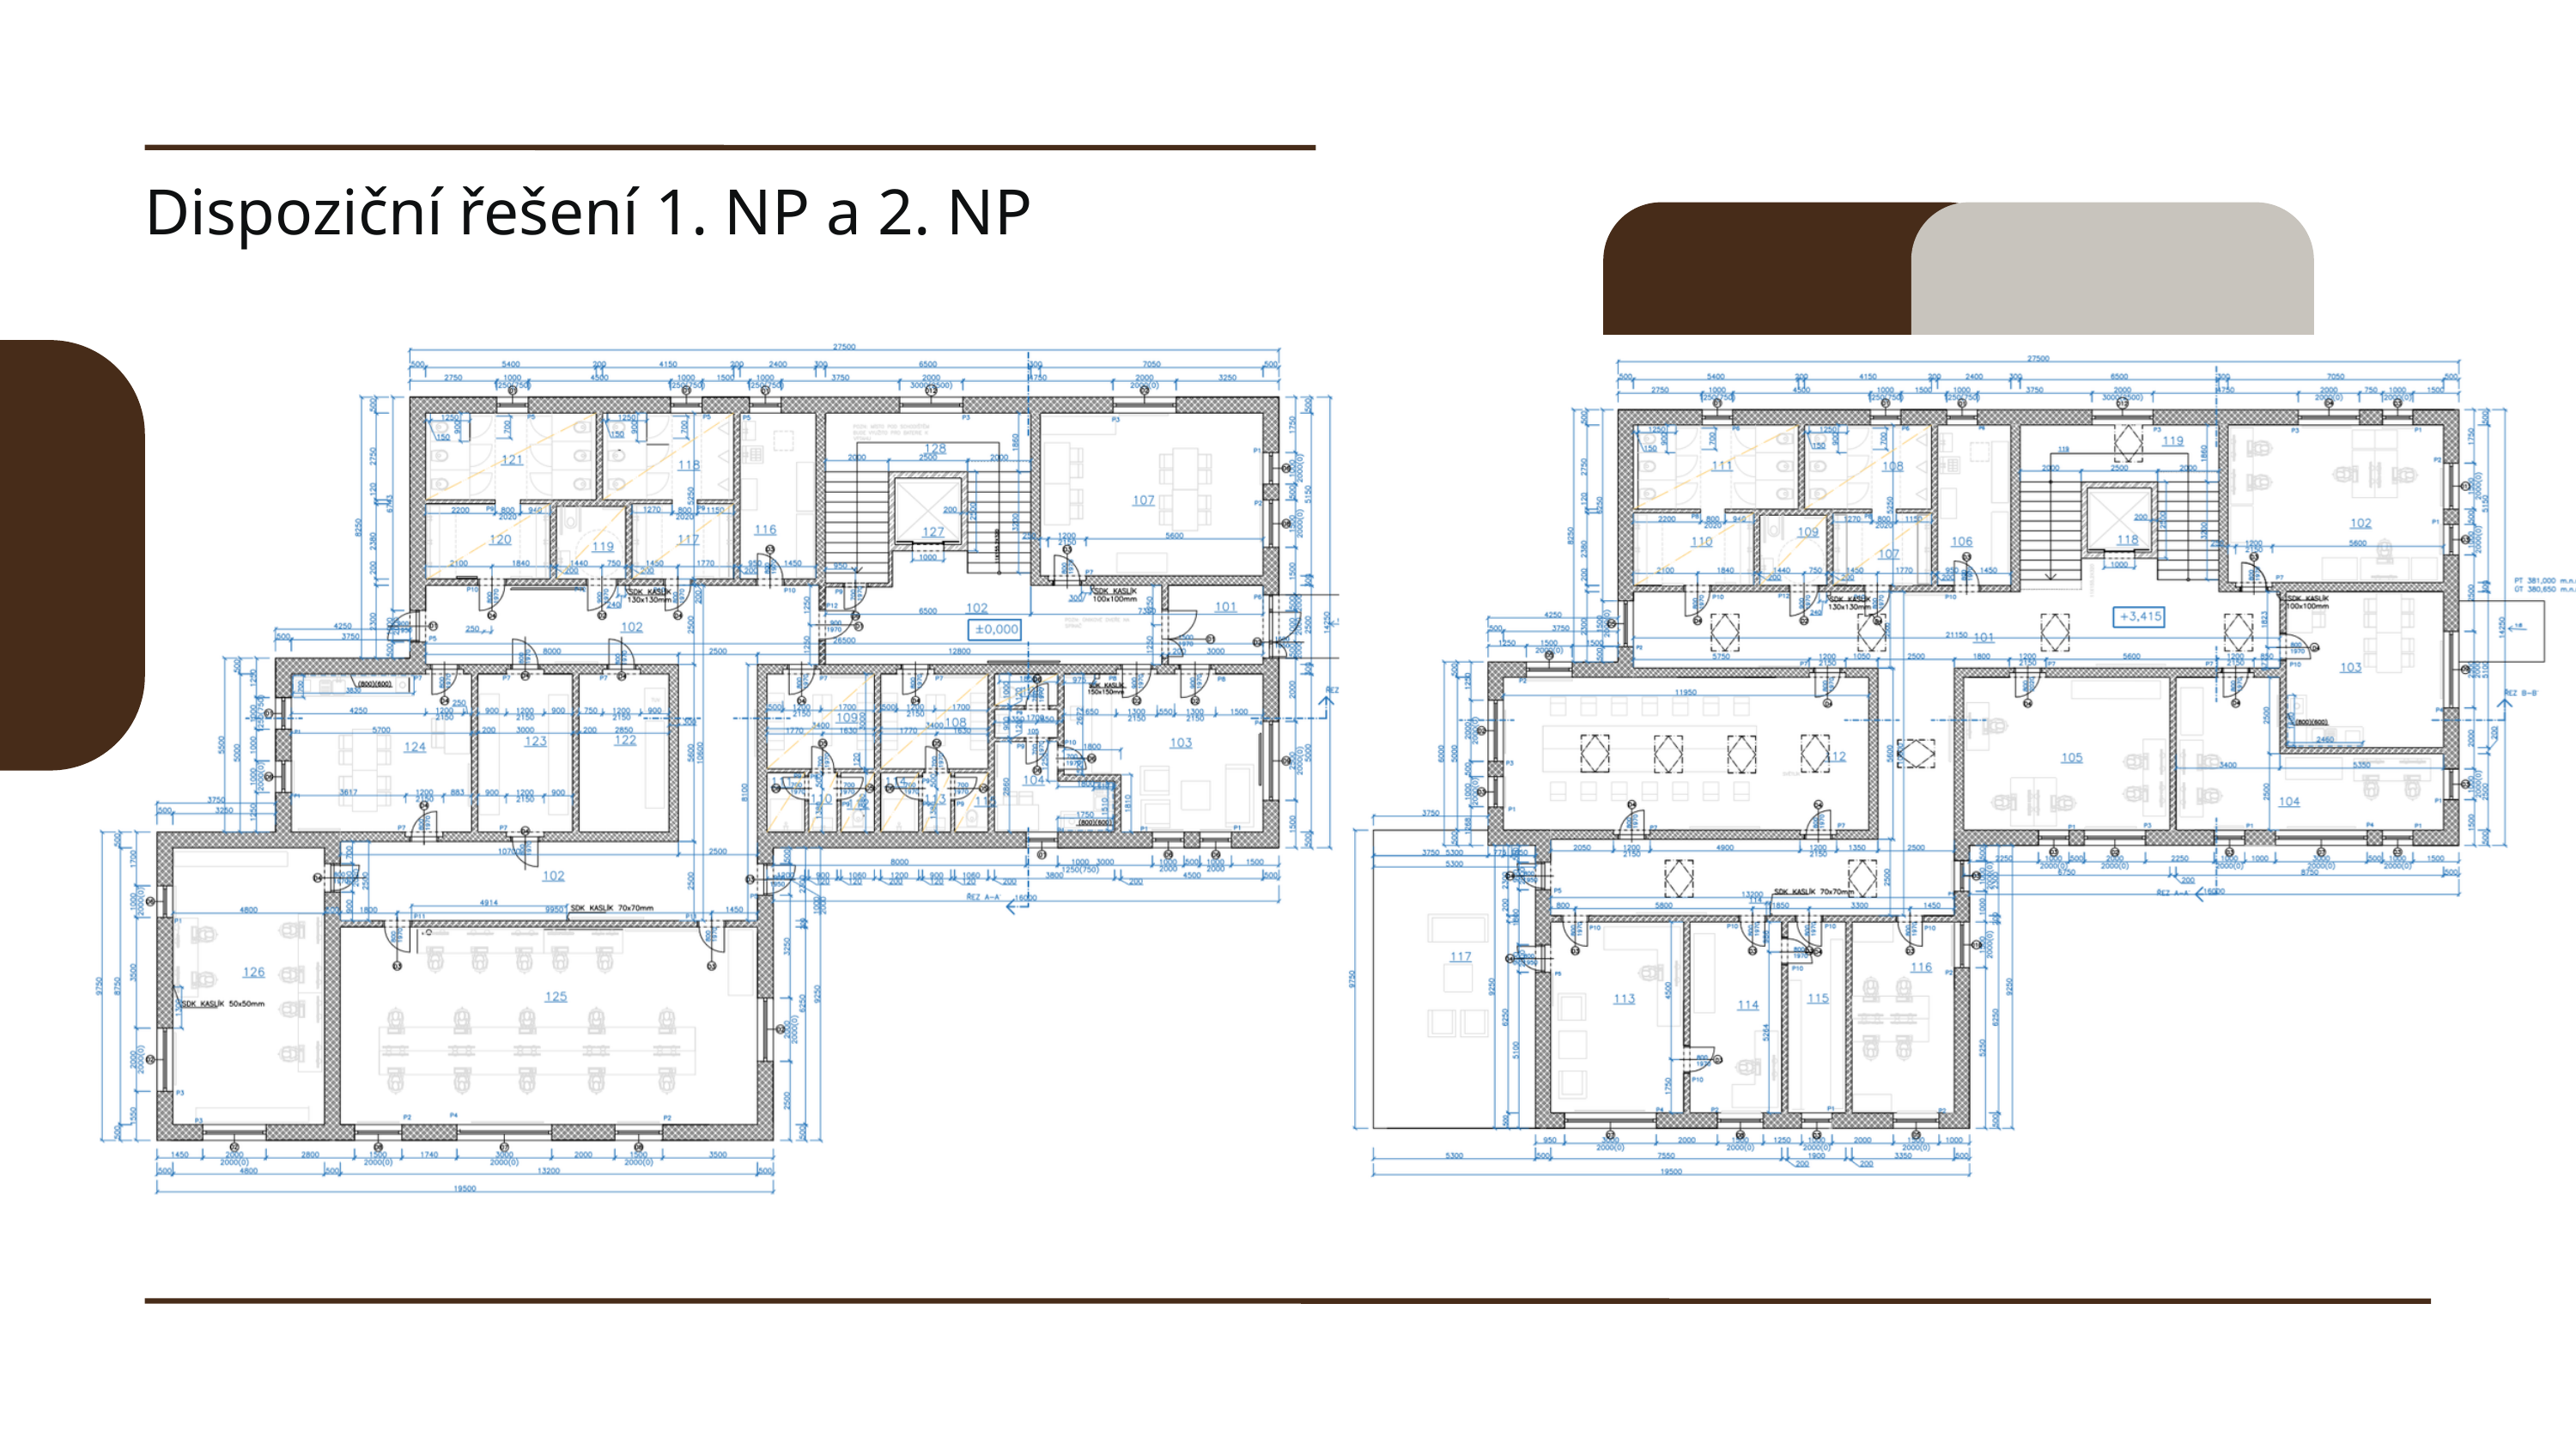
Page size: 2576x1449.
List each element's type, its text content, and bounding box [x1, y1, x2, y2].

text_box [1376, 416, 1759, 706]
text_box [93, 336, 1376, 1212]
text_box [1339, 335, 2576, 1197]
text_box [0, 339, 145, 771]
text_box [1911, 202, 2315, 491]
text_box Dispoziční řešení 1. NP a 2. NP [144, 178, 1532, 247]
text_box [1763, 416, 2432, 706]
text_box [1602, 202, 1910, 491]
